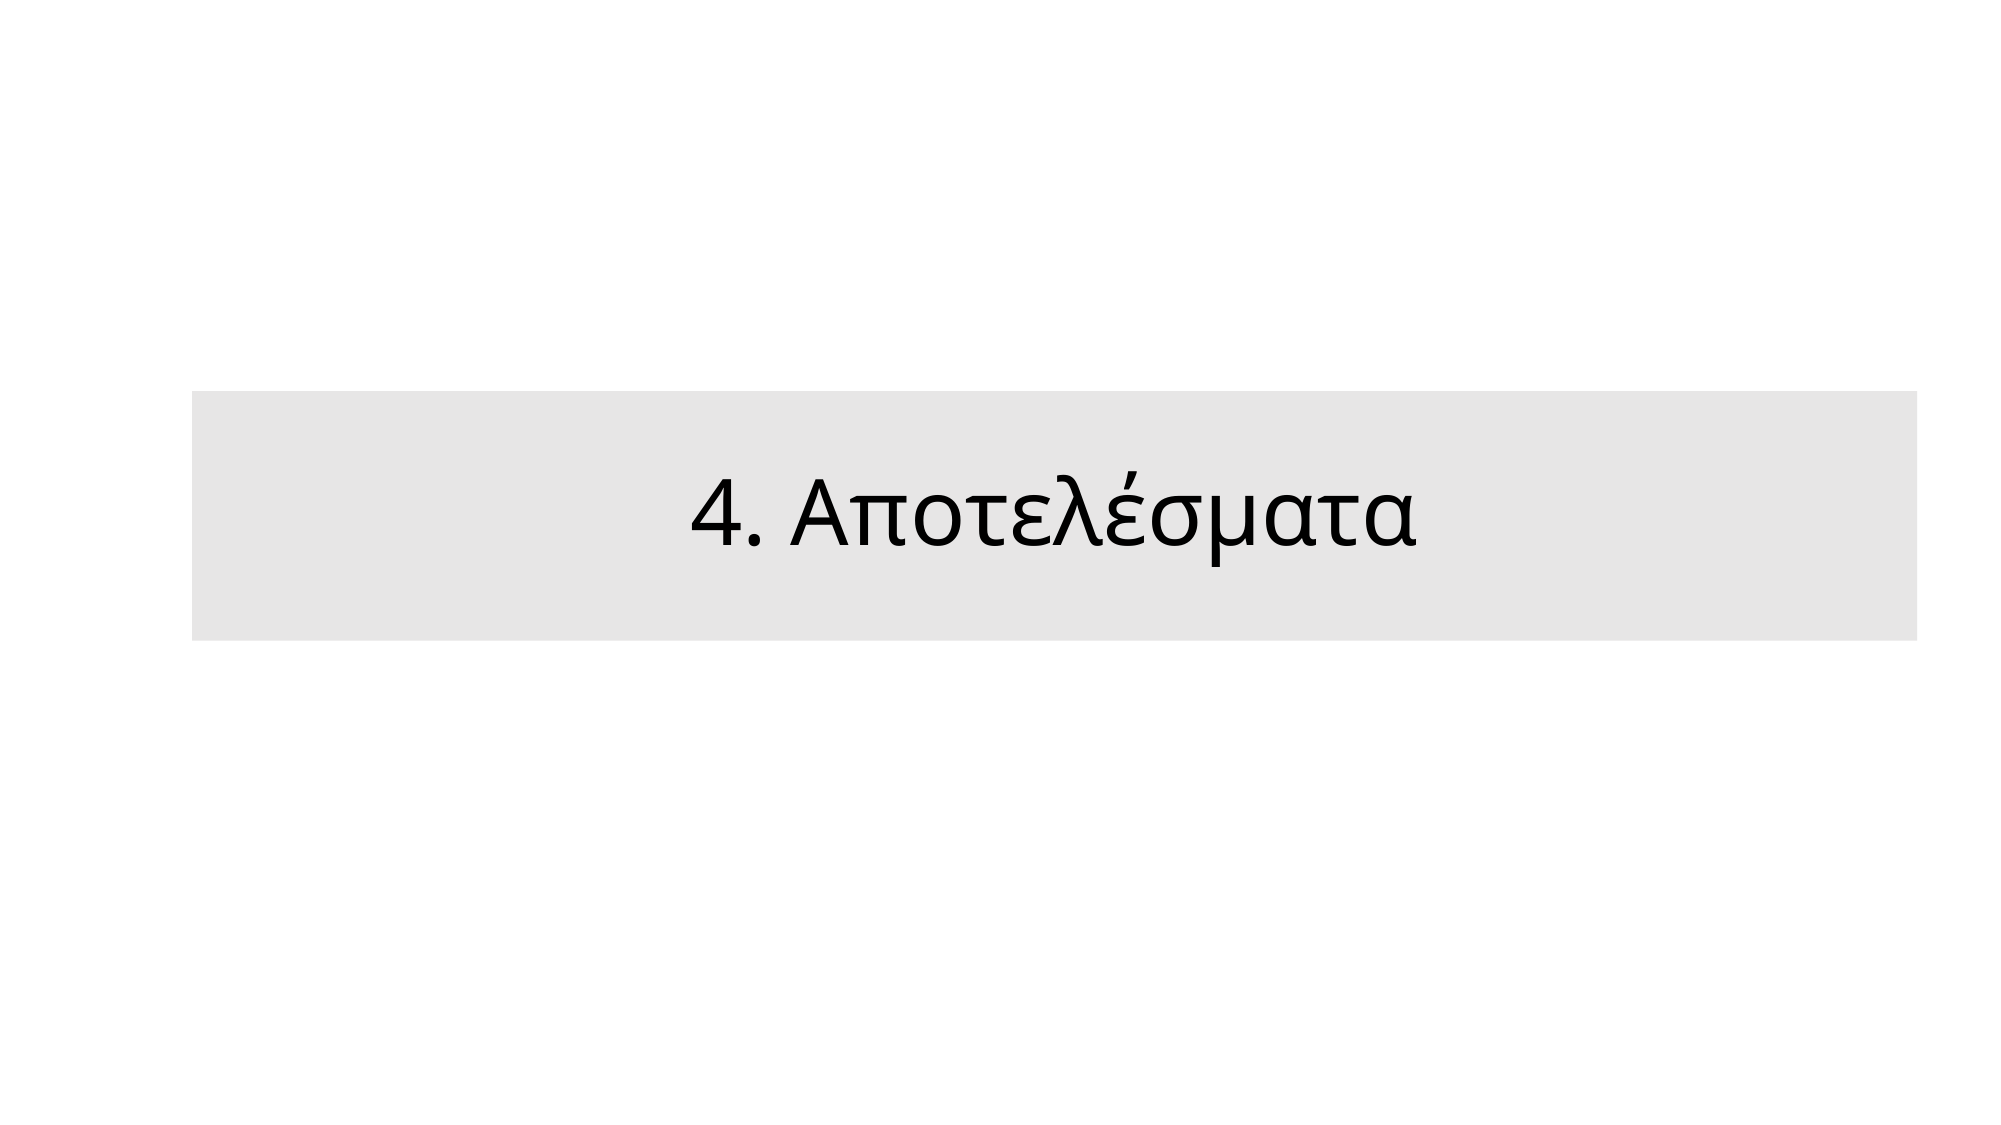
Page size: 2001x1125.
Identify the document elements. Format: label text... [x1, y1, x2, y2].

title 4. Αποτελέσματα [192, 391, 1918, 641]
